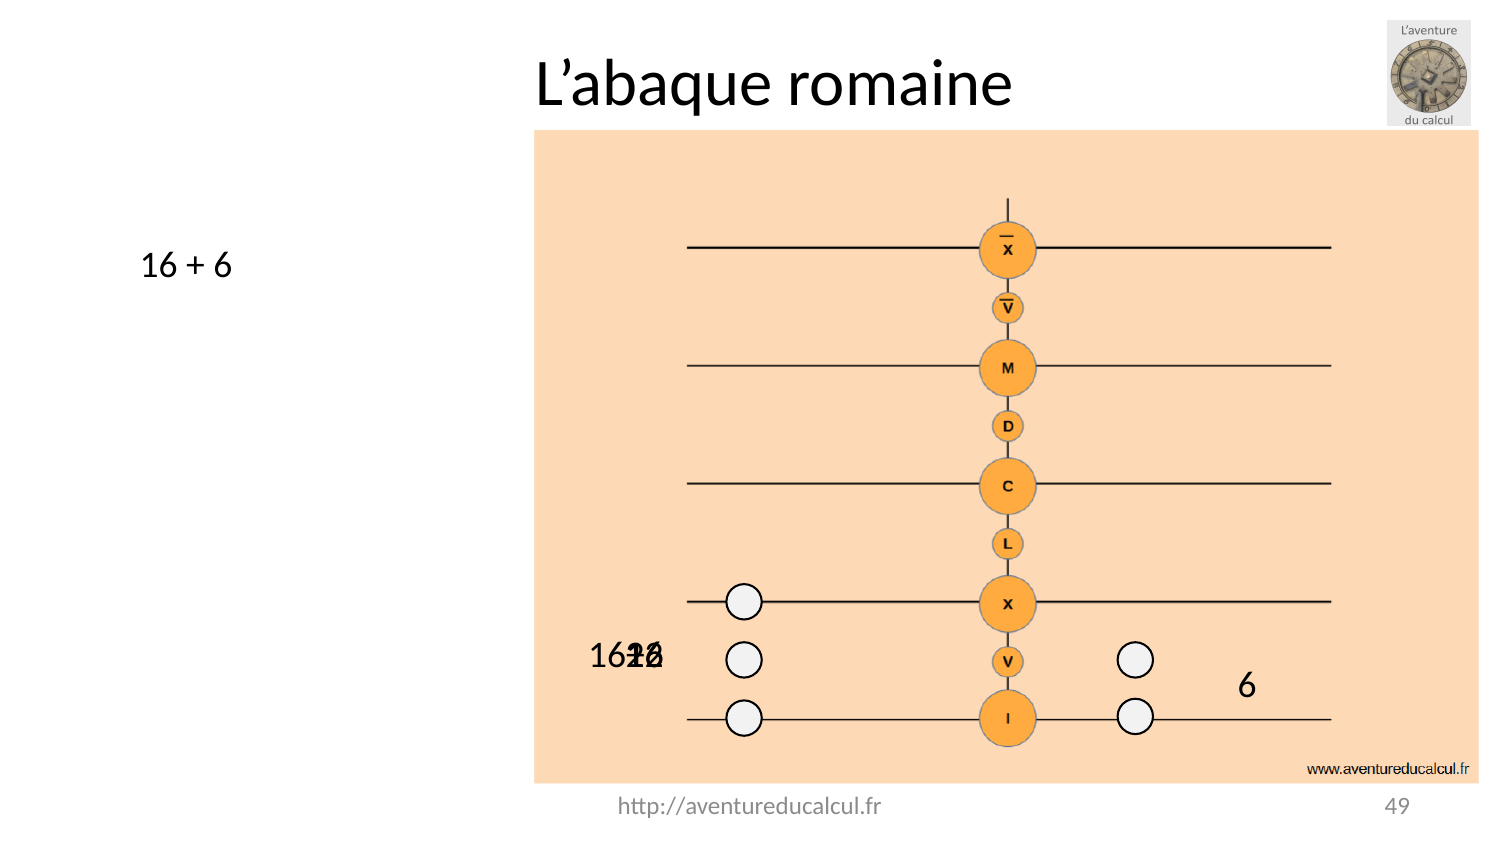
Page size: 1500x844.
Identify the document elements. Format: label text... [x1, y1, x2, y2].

footer http://aventureducalcul.fr [512, 782, 988, 827]
slide_number <numéro> [1269, 788, 1425, 827]
text_box 16 + 6 [124, 232, 248, 293]
text_box L’abaque romaine [99, 8, 1450, 149]
picture [529, 20, 1483, 788]
